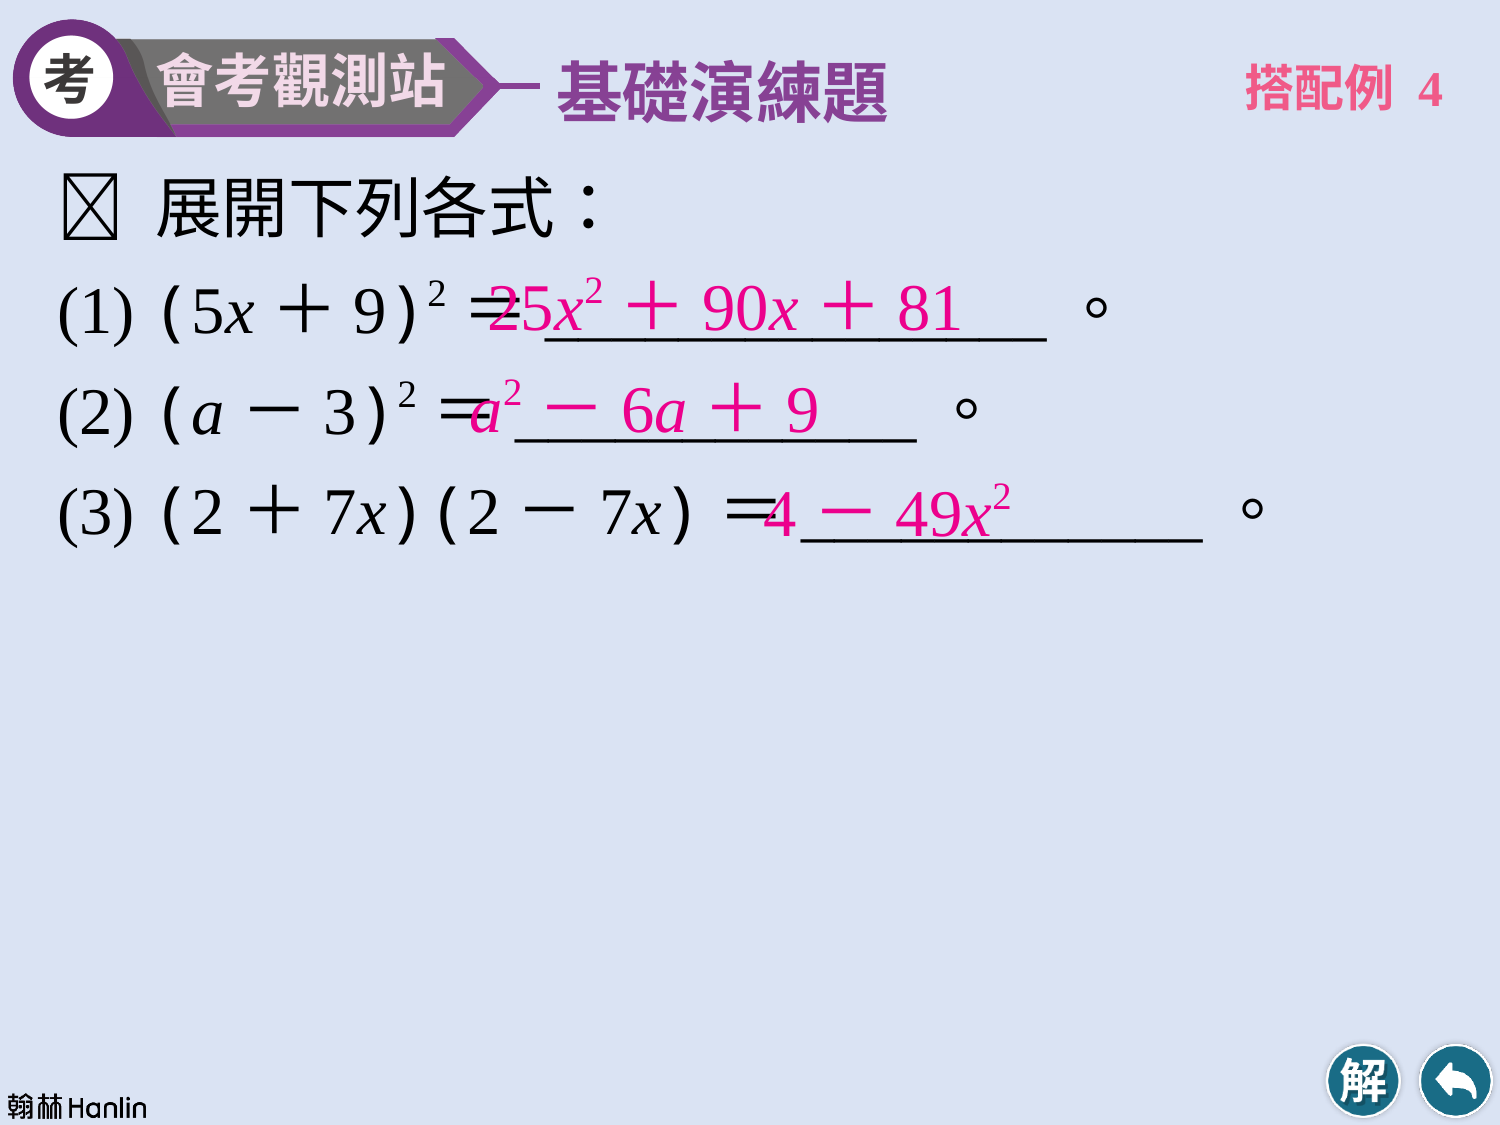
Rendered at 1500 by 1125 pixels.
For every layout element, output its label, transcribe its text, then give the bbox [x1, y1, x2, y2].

picture [8, 1093, 146, 1119]
text_box 4－49x2 [748, 462, 1027, 558]
picture [1411, 1036, 1500, 1125]
text_box 25x2＋90x＋81 [472, 256, 980, 352]
picture [6, 16, 507, 139]
text_box a2－6a＋9 [454, 358, 835, 453]
picture [1318, 1036, 1408, 1125]
list  展開下列各式： (1) (5x＋9)2＝_______________。 (2) (a－3)2＝____________。 (3) (2＋7x)(2－7x)＝____________。 [42, 158, 1458, 562]
list 搭配例 4 [908, 55, 1458, 118]
